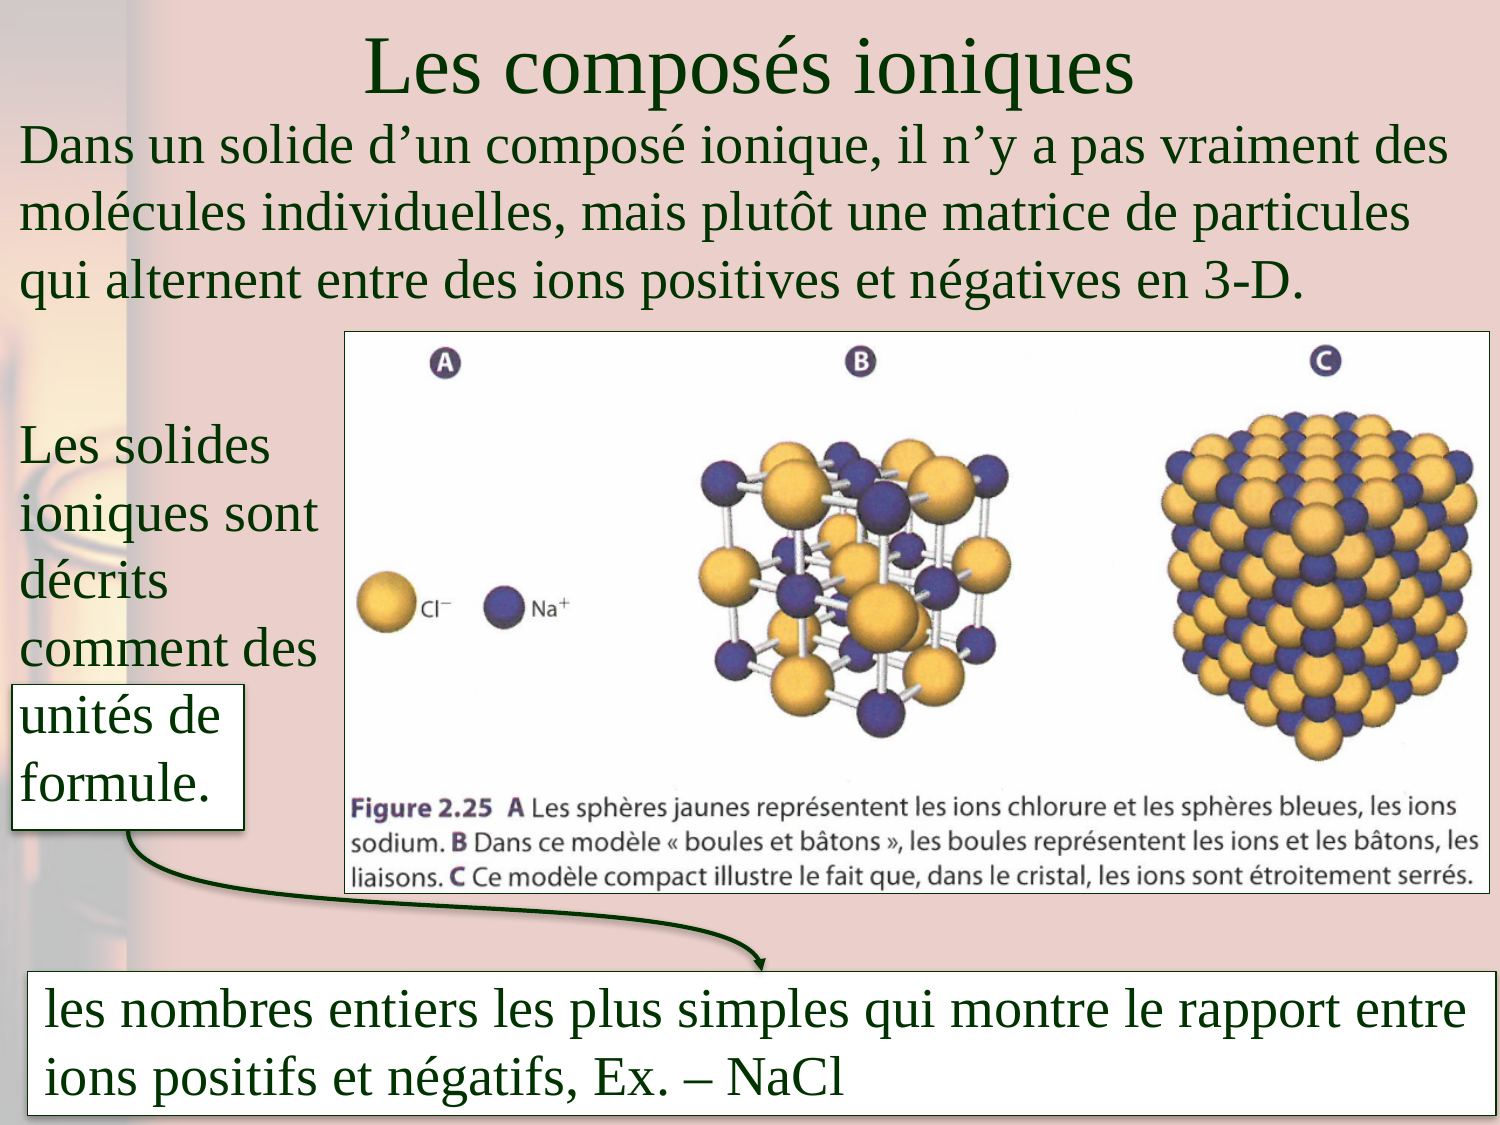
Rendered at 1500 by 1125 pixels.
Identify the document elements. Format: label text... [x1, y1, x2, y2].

text_box Dans un solide d’un composé ionique, il n’y a pas vraiment des molécules individuelles, mais plutôt une matrice de particules qui alternent entre des ions positives et négatives en 3-D. [4, 99, 1500, 317]
text_box les nombres entiers les plus simples qui montre le rapport entre ions positifs et négatifs, Ex. – NaCl [29, 964, 368, 1114]
text_box les nombres entiers les plus simples qui montre le rapport entre ions positifs et négatifs, Ex. – NaCl [521, 964, 1500, 1114]
picture [344, 330, 1491, 894]
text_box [373, 583, 516, 1125]
text_box Les solides ioniques sont décrits comment des unités de formule. [4, 400, 338, 820]
text_box Les composés ioniques [348, 2, 1152, 99]
text_box [11, 820, 245, 831]
